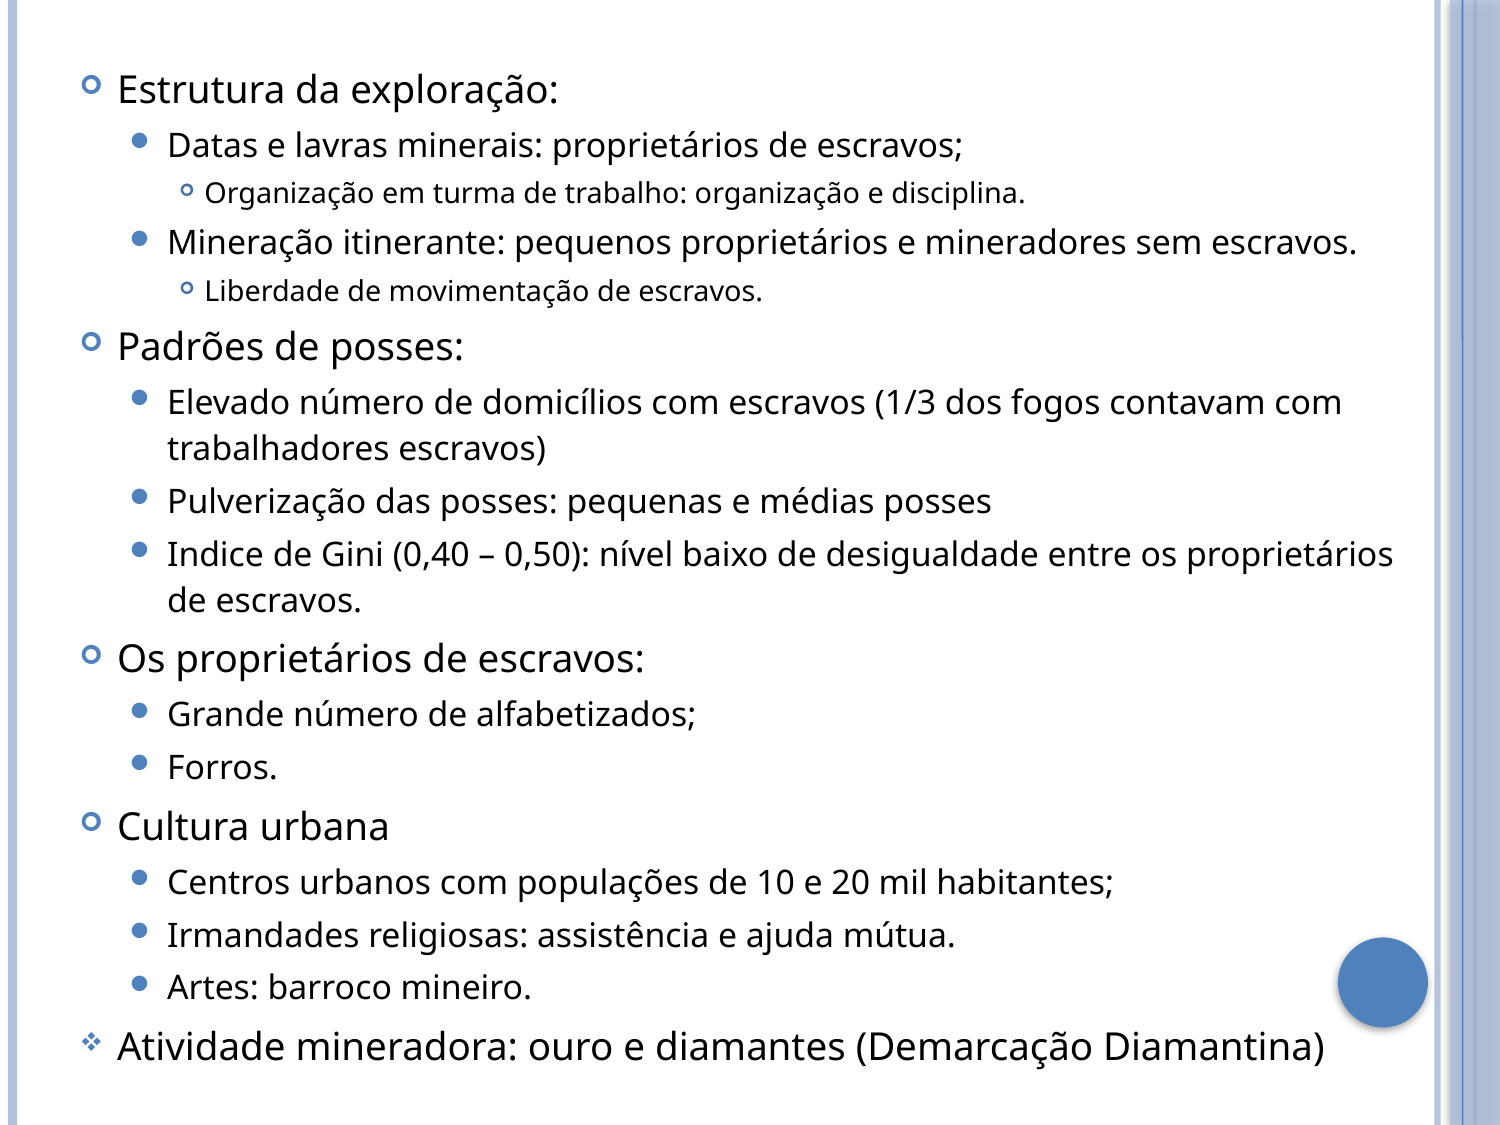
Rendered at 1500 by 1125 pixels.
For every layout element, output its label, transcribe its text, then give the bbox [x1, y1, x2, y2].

list Estrutura da exploração: Datas e lavras minerais: proprietários de escravos; Organização em turma de trabalho: organização e disciplina. Mineração itinerante: pequenos proprietários e mineradores sem escravos. Liberdade de movimentação de escravos. Padrões de posses: Elevado número de domicílios com escravos (1/3 dos fogos contavam com trabalhadores escravos) Pulverização das posses: pequenas e médias posses Indice de Gini (0,40 – 0,50): nível baixo de desigualdade entre os proprietários de escravos. Os proprietários de escravos: Grande número de alfabetizados; Forros. Cultura urbana Centros urbanos com populações de 10 e 20 mil habitantes; Irmandades religiosas: assistência e ajuda mútua. Artes: barroco mineiro. Atividade mineradora: ouro e diamantes (Demarcação Diamantina) [64, 54, 1412, 1094]
